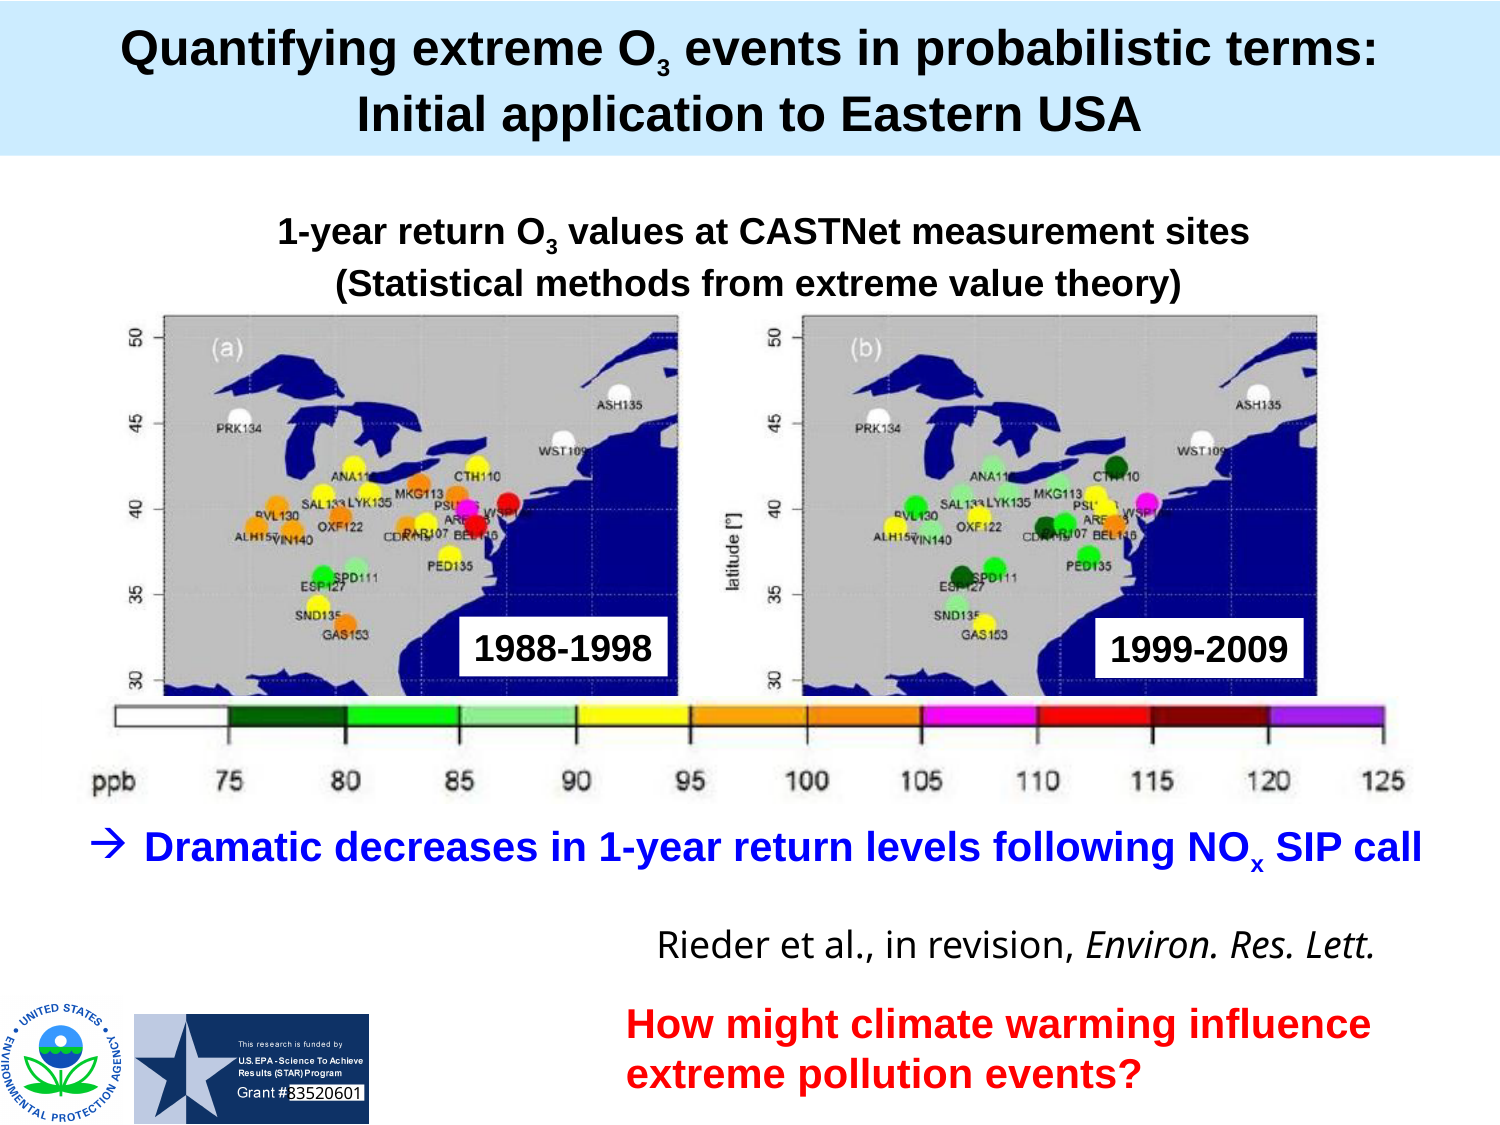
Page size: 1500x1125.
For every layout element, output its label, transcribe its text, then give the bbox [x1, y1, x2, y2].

text_box 1-year return O3 values at CASTNet measurement sites (Statistical methods from extreme value theory) [262, 199, 1266, 309]
text_box How might climate warming influence extreme pollution events? [610, 989, 1396, 1105]
text_box Rieder et al., in revision, Environ. Res. Lett. [641, 913, 1392, 974]
text_box Dramatic decreases in 1-year return levels following NOx SIP call [73, 812, 1450, 885]
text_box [0, 995, 376, 1125]
text_box Quantifying extreme O3 events in probabilistic terms: Initial application to Eastern USA [0, 1, 1500, 156]
picture [40, 311, 1422, 805]
